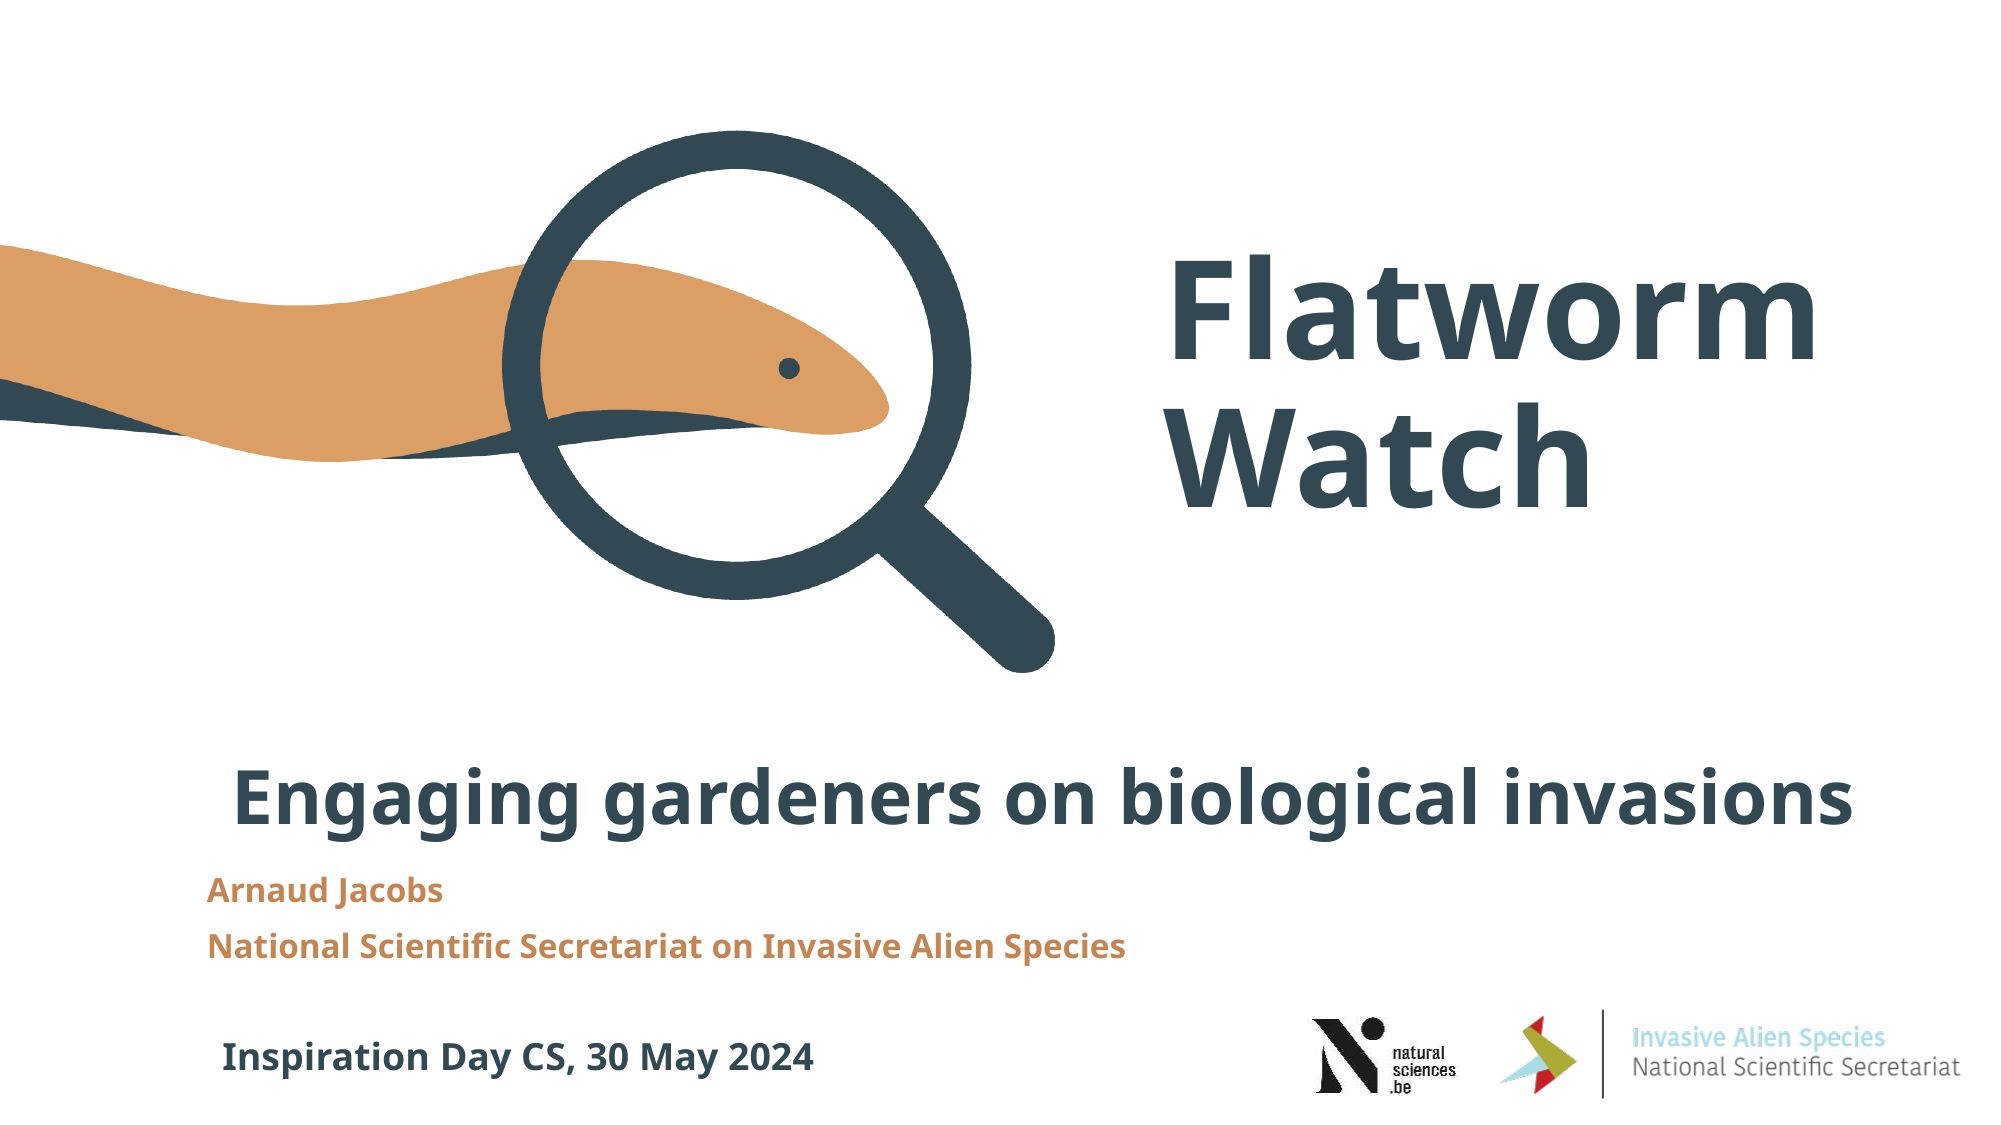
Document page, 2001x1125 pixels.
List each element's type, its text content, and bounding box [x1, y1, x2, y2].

picture [0, 130, 1055, 673]
picture [1291, 992, 1477, 1119]
text_box Inspiration Day CS, 30 May 2024 [136, 1025, 900, 1085]
text_box Engaging gardeners on biological invasions [178, 742, 1909, 847]
title Flatworm Watch [1148, 233, 2000, 439]
list Arnaud Jacobs National Scientific Secretariat on Invasive Alien Species [191, 866, 1197, 993]
